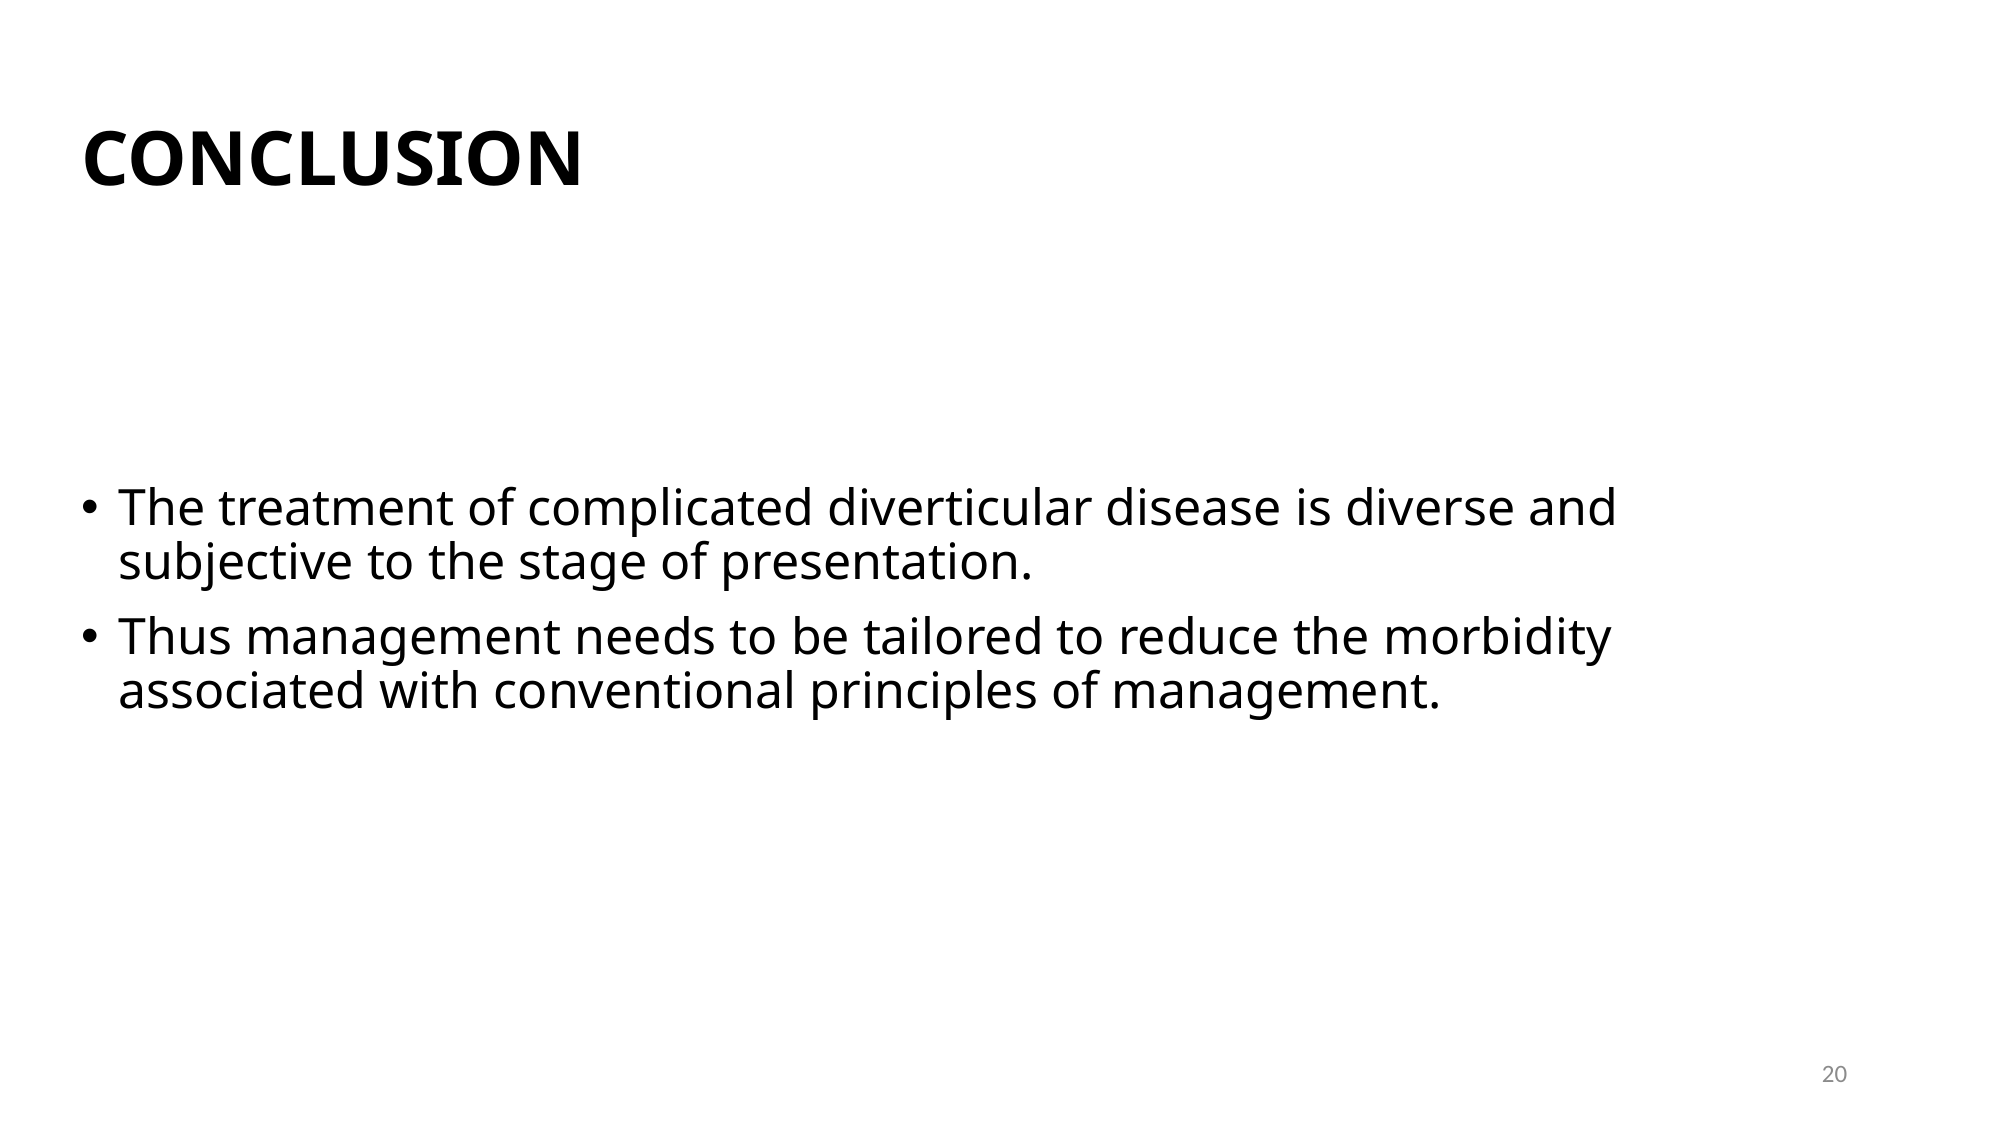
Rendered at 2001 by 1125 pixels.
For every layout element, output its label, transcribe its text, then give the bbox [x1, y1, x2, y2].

list The treatment of complicated diverticular disease is diverse and subjective to the stage of presentation. Thus management needs to be tailored to reduce the morbidity associated with conventional principles of management. [66, 474, 1792, 1125]
slide_number 20 [1412, 1042, 1863, 1103]
title CONCLUSION [66, 52, 1792, 271]
